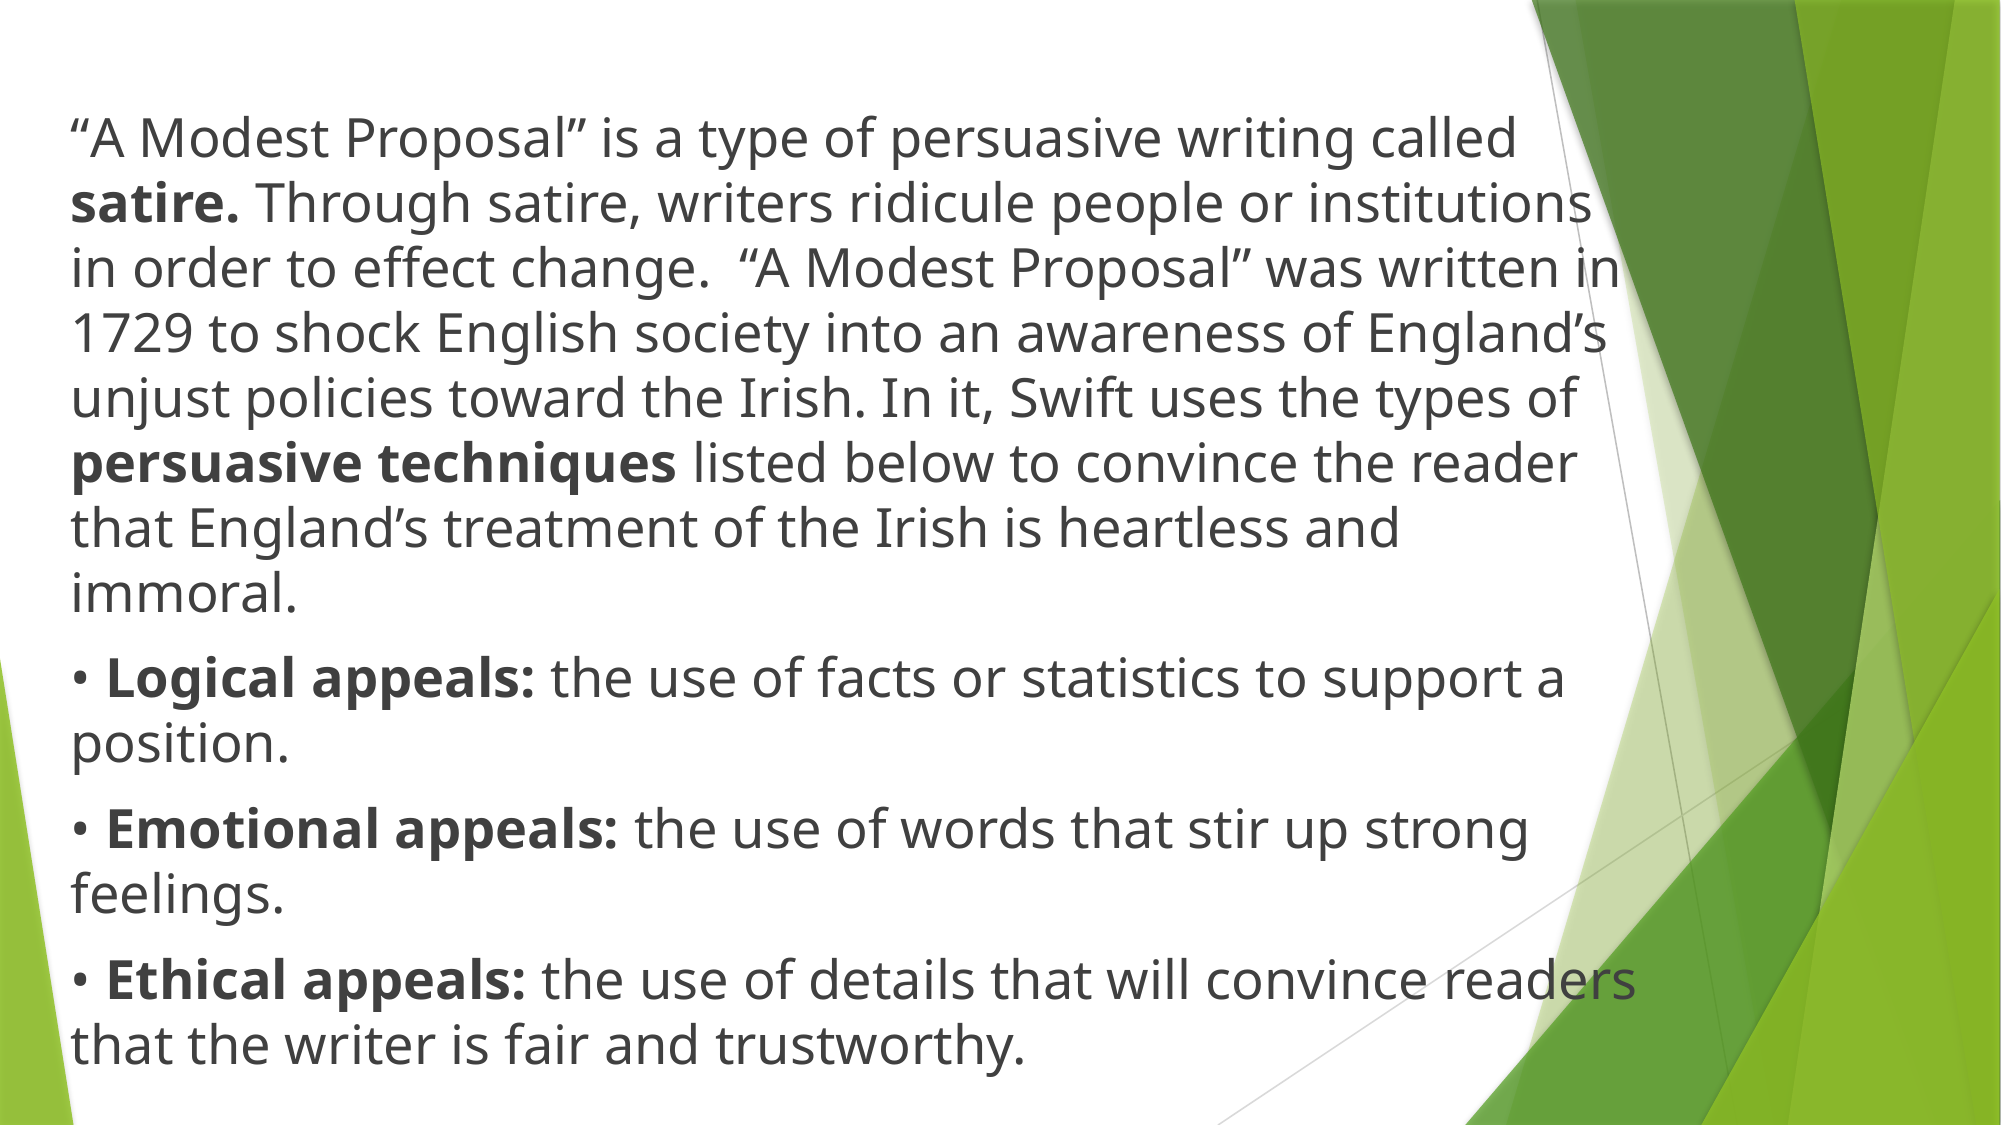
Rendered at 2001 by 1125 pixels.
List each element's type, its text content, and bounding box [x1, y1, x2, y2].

list “A Modest Proposal” is a type of persuasive writing called satire. Through satire, writers ridicule people or institutions in order to effect change. “A Modest Proposal” was written in 1729 to shock English society into an awareness of England’s unjust policies toward the Irish. In it, Swift uses the types of persuasive techniques listed below to convince the reader that England’s treatment of the Irish is heartless and immoral. • Logical appeals: the use of facts or statistics to support a position. • Emotional appeals: the use of words that stir up strong feelings. • Ethical appeals: the use of details that will convince readers that the writer is fair and trustworthy. [54, 95, 1656, 1053]
